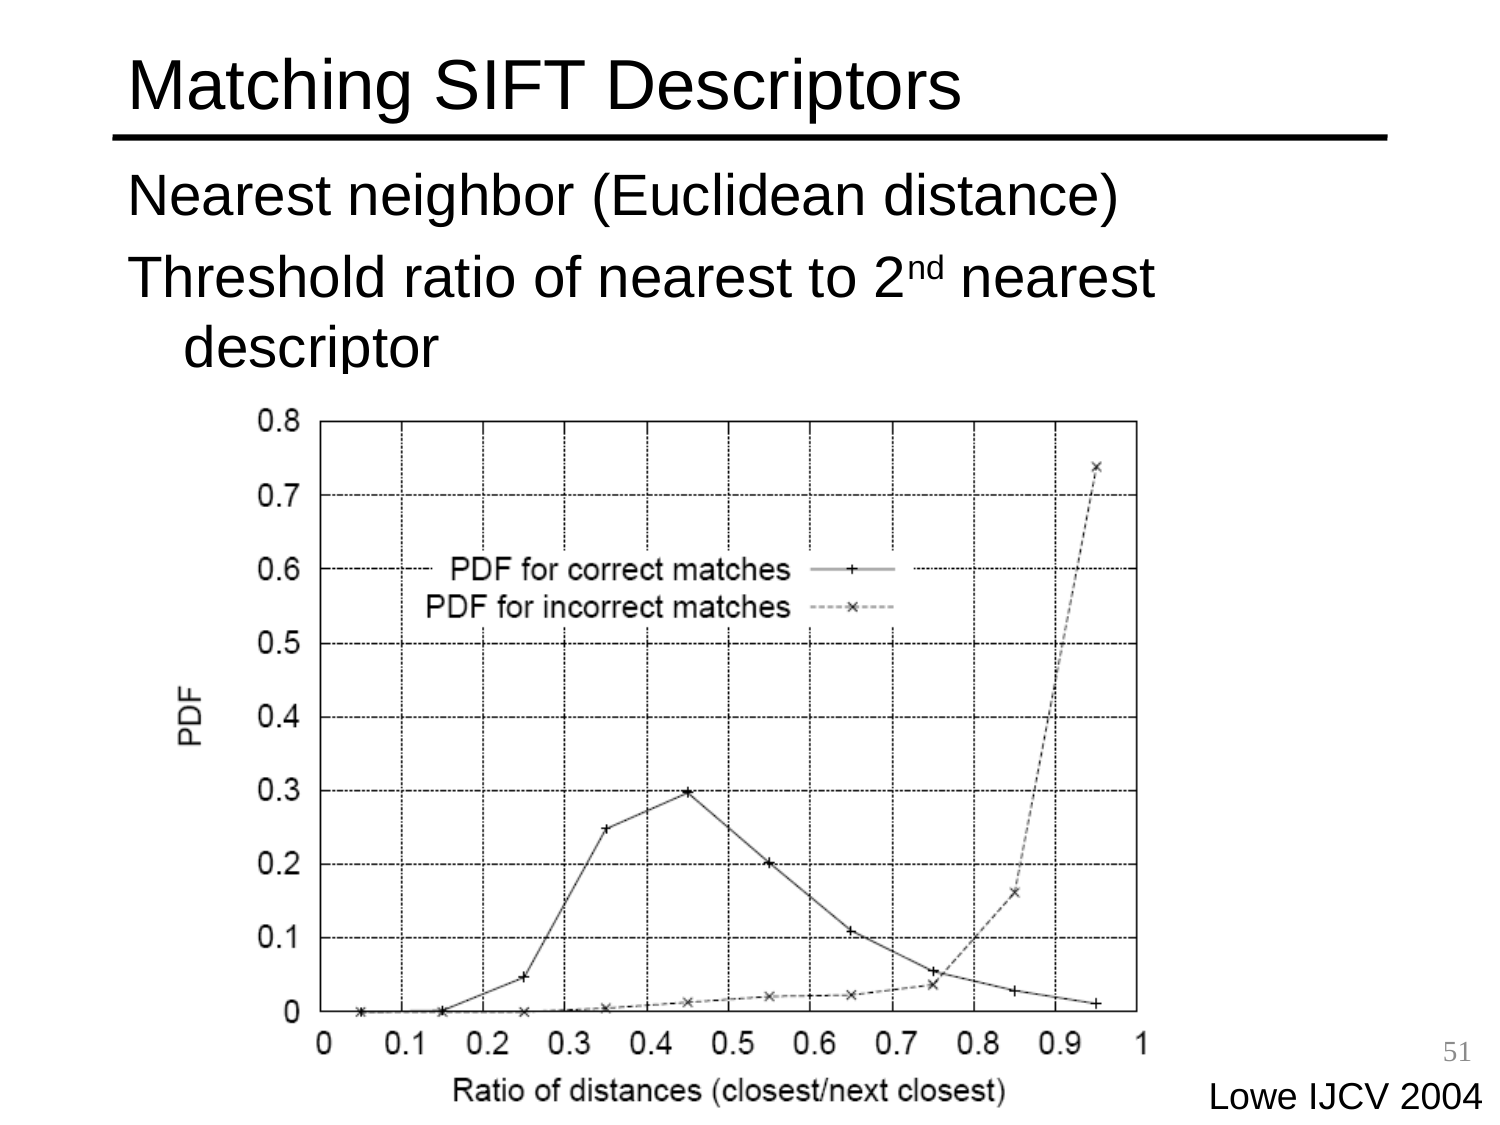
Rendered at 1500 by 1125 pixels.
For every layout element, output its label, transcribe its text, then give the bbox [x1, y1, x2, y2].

slide_number 51 [1183, 1024, 1488, 1086]
text_box Lowe IJCV 2004 [1193, 1064, 1498, 1124]
title Matching SIFT Descriptors [112, 12, 1388, 149]
list Nearest neighbor (Euclidean distance) Threshold ratio of nearest to 2nd nearest descriptor [112, 149, 1388, 1013]
picture [137, 374, 1180, 1125]
